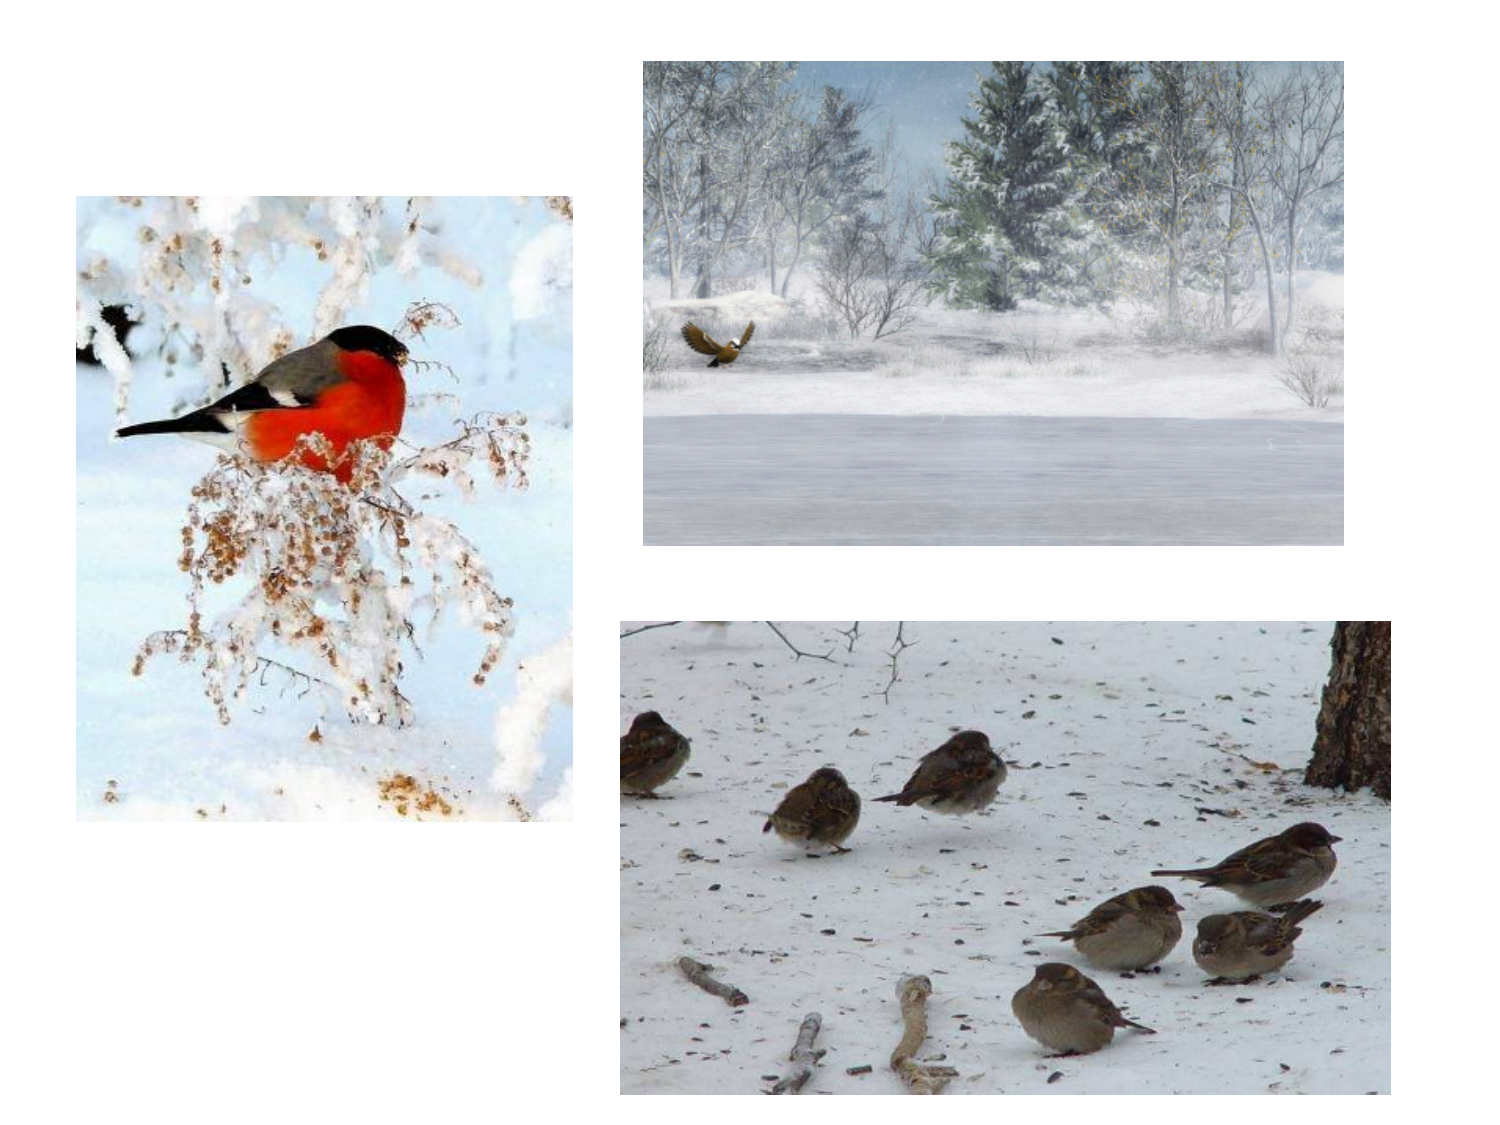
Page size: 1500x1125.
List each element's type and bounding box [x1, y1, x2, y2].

picture [619, 621, 1392, 1095]
picture [76, 196, 573, 822]
picture [643, 60, 1344, 546]
